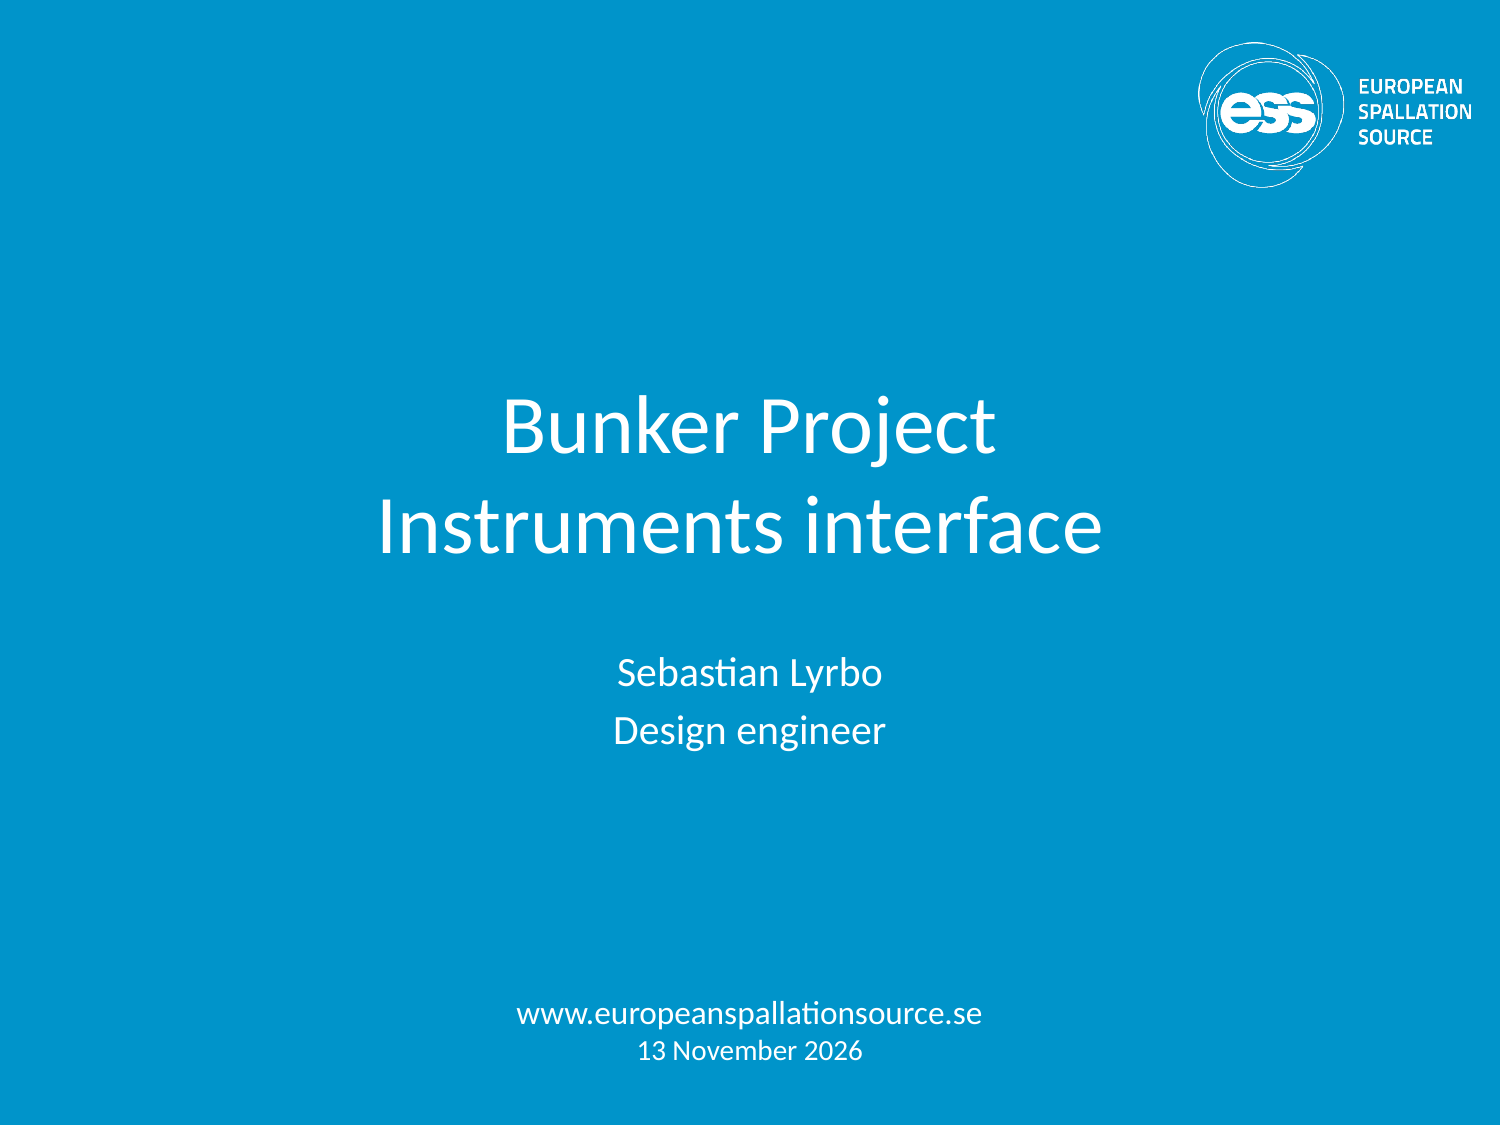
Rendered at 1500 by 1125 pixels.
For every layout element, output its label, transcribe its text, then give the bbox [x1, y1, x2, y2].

picture [1360, 79, 1368, 93]
picture [1426, 79, 1434, 93]
picture [1429, 105, 1438, 118]
picture [1371, 105, 1380, 118]
picture [1407, 105, 1414, 118]
picture [1402, 79, 1409, 91]
picture [1360, 130, 1367, 144]
text_box www.europeanspallationsource.se 26 January, 2018 [374, 975, 1125, 1074]
picture [1396, 105, 1403, 118]
picture [1385, 130, 1395, 144]
picture [1424, 130, 1432, 144]
picture [1450, 79, 1455, 93]
picture [1437, 79, 1447, 93]
picture [1413, 79, 1422, 93]
picture [1221, 93, 1315, 133]
picture [1360, 105, 1367, 111]
picture [1372, 79, 1381, 93]
picture [1411, 130, 1420, 144]
picture [1383, 105, 1393, 118]
picture [1398, 80, 1406, 93]
picture [1446, 105, 1457, 119]
subtitle Sebastian Lyrbo Design engineer [225, 637, 1275, 925]
picture [1360, 112, 1367, 119]
picture [1386, 79, 1395, 93]
picture [1461, 105, 1465, 118]
picture [1417, 105, 1427, 118]
title Bunker Project Instruments interface [112, 349, 1388, 591]
picture [1455, 79, 1461, 93]
picture [1466, 105, 1470, 118]
picture [1399, 130, 1408, 144]
picture [1371, 130, 1381, 144]
